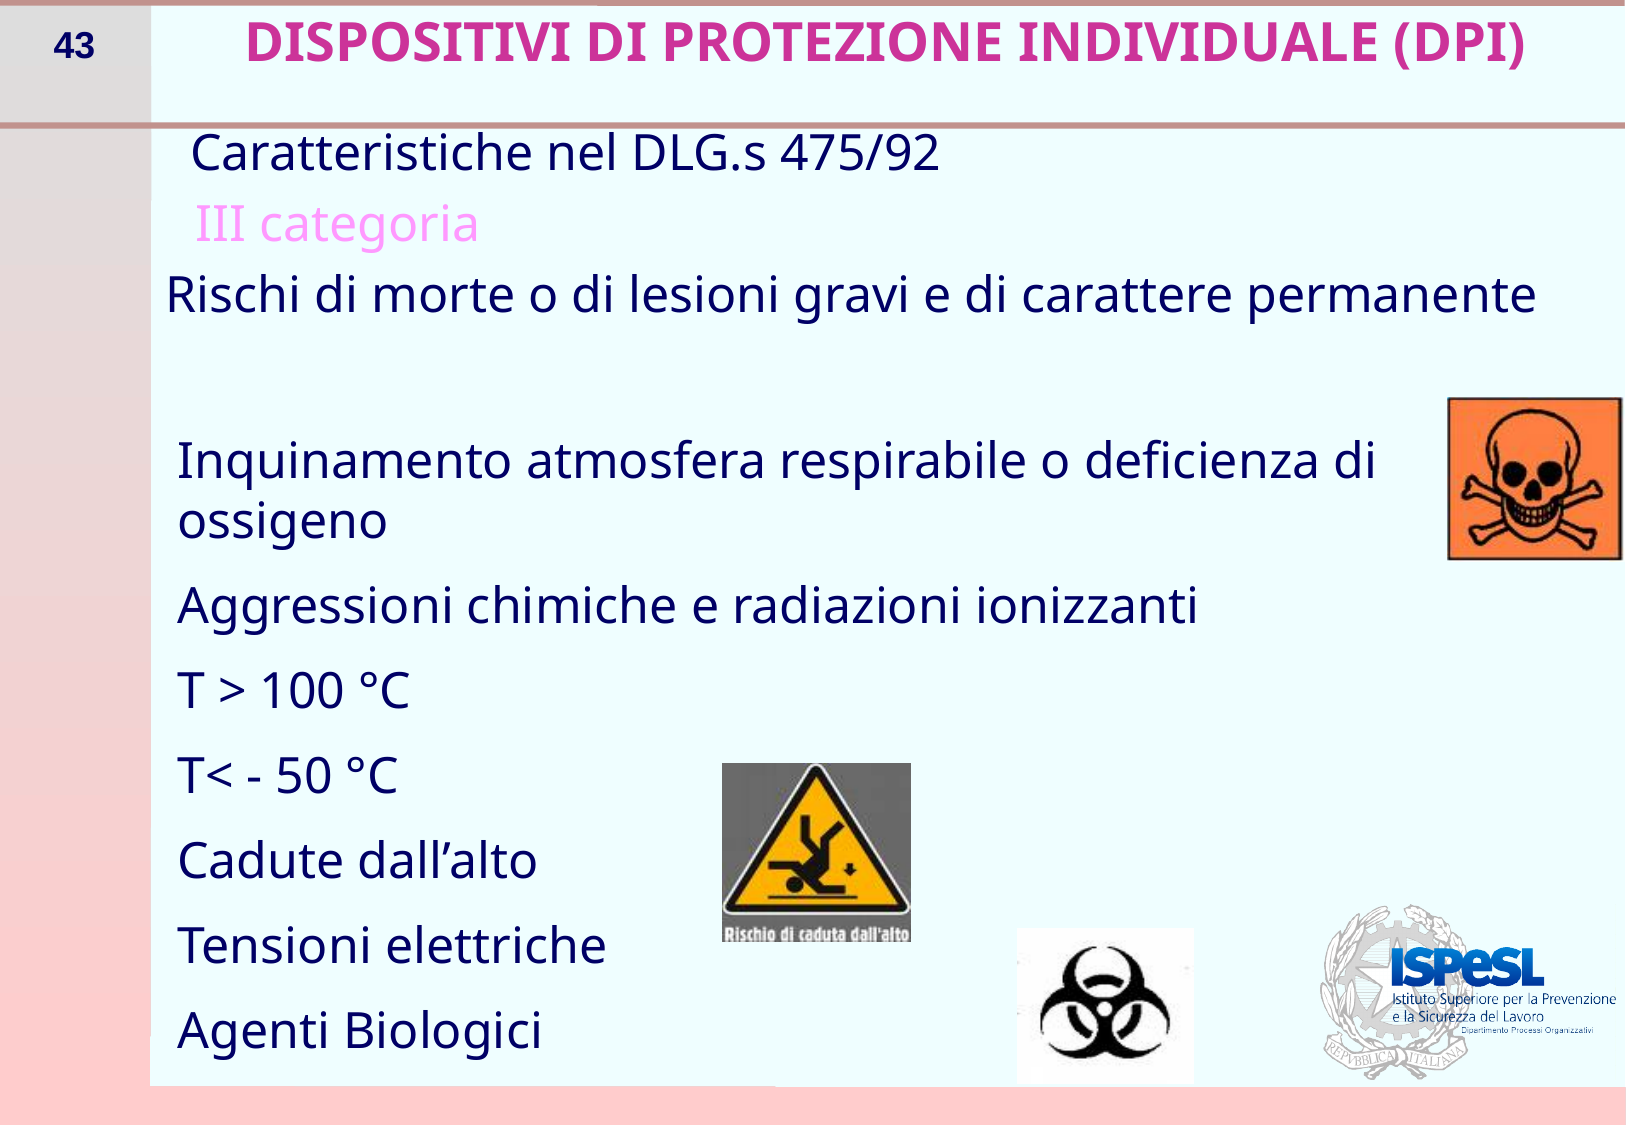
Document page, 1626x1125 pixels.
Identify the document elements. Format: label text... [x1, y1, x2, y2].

text_box Inquinamento atmosfera respirabile o deficienza di ossigeno Aggressioni chimiche e radiazioni ionizzanti T > 100 °C T< - 50 °C Cadute dall’alto Tensioni elettriche Agenti Biologici [162, 420, 1581, 1066]
picture [722, 762, 911, 942]
text_box Rischi di morte o di lesioni gravi e di carattere permanente [151, 255, 1625, 331]
text_box III categoria [180, 184, 741, 260]
picture [1017, 928, 1194, 1084]
text_box DISPOSITIVI DI PROTEZIONE INDIVIDUALE (DPI) [108, 0, 1625, 157]
picture [1320, 904, 1616, 1080]
picture [1447, 396, 1625, 562]
text_box Caratteristiche nel DLG.s 475/92 [175, 113, 1557, 189]
